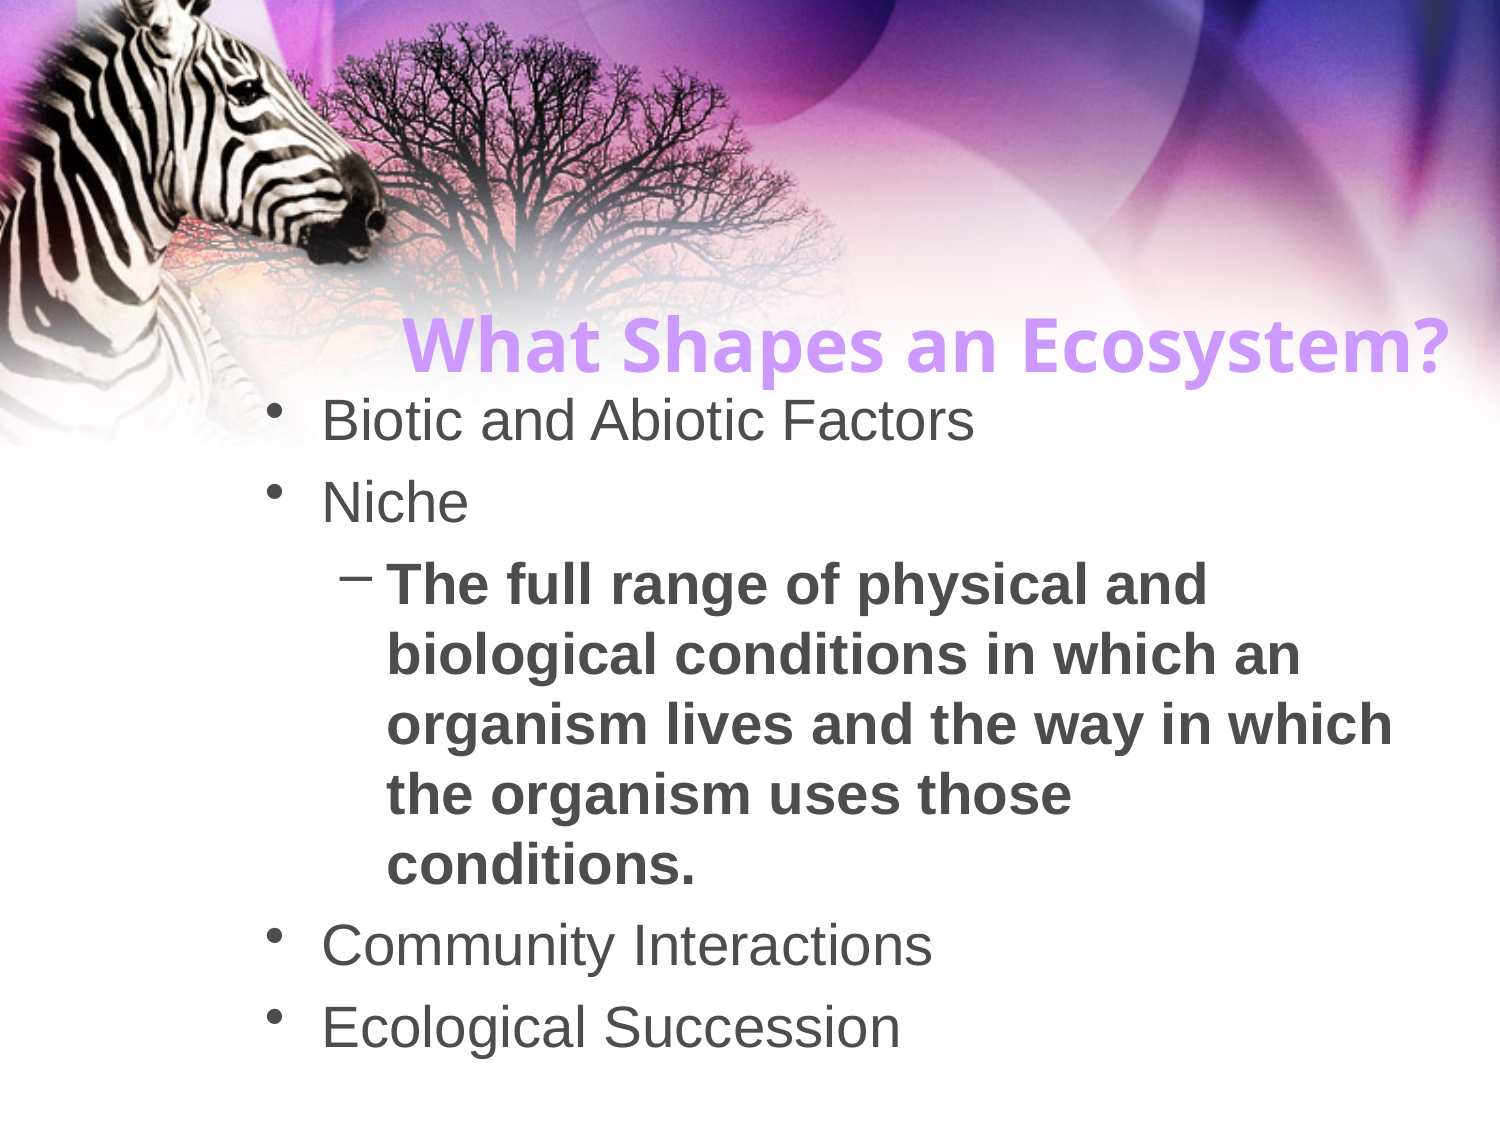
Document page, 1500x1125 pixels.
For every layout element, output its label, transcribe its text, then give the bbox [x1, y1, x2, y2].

picture [0, 0, 1500, 1125]
list Biotic and Abiotic Factors Niche The full range of physical and biological conditions in which an organism lives and the way in which the organism uses those conditions. Community Interactions Ecological Succession [249, 375, 1413, 1100]
title What Shapes an Ecosystem? [387, 224, 1500, 460]
